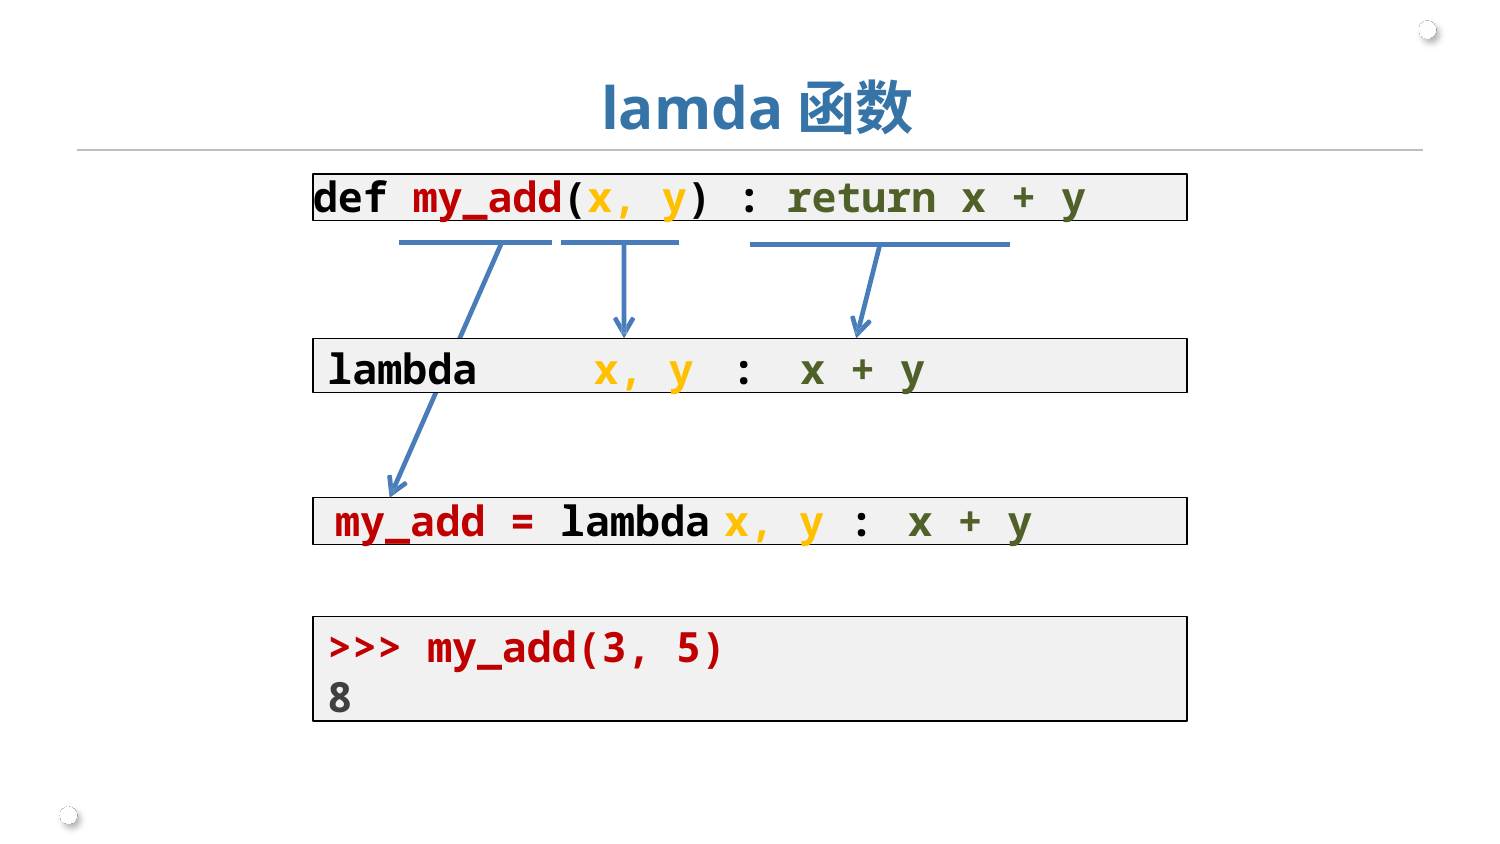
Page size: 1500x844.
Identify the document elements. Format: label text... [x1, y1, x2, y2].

text_box >>> my_add(3, 5) 8 [312, 616, 1188, 721]
text_box [457, 241, 505, 338]
title lamda函数 [251, 71, 1249, 213]
picture [1411, 14, 1449, 53]
text_box [850, 245, 883, 338]
text_box my_add = lambda x, y : x + y [312, 497, 1188, 545]
text_box def my_add(x, y) : return x + y [312, 173, 1188, 221]
picture [52, 800, 90, 838]
text_box lambda x, y : x + y [312, 338, 1188, 393]
text_box [387, 393, 439, 498]
text_box [613, 243, 636, 338]
